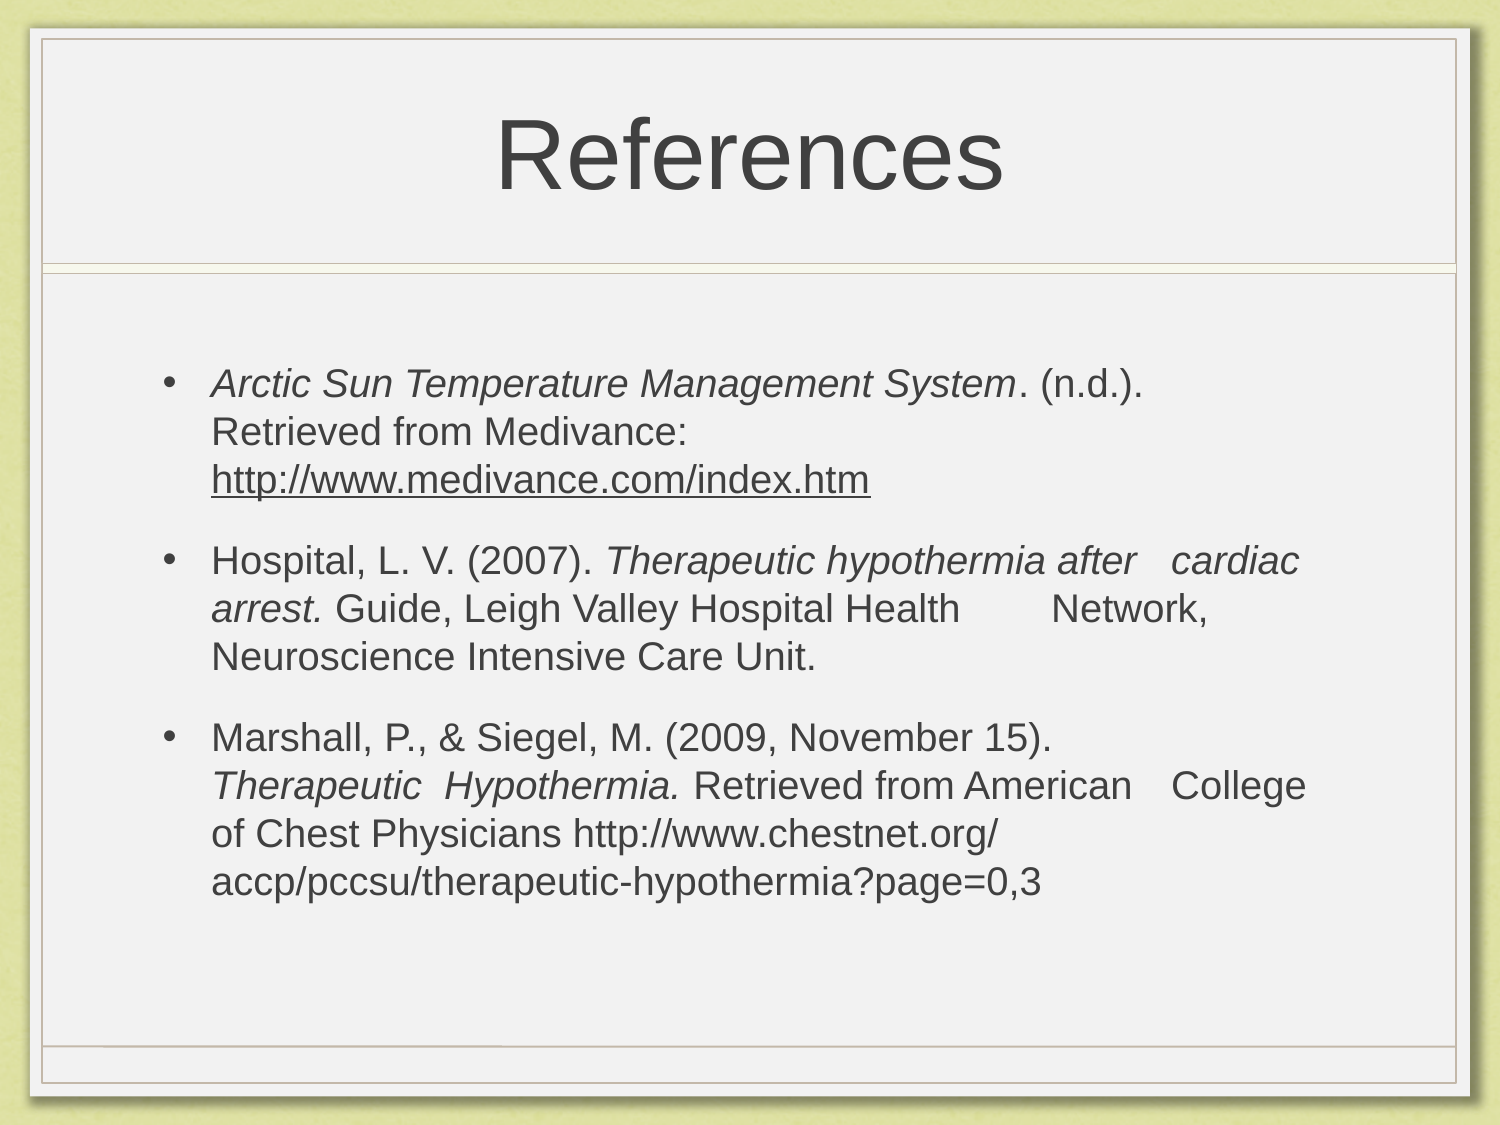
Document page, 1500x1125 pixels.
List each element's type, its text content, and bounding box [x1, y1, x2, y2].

title References [147, 40, 1353, 260]
list Arctic Sun Temperature Management System. (n.d.). Retrieved from Medivance: http://www.medivance.com/index.htm Hospital, L. V. (2007). Therapeutic hypothermia after cardiac arrest. Guide, Leigh Valley Hospital Health Network, Neuroscience Intensive Care Unit. Marshall, P., & Siegel, M. (2009, November 15). Therapeutic Hypothermia. Retrieved from American College of Chest Physicians http://www.chestnet.org/ accp/pccsu/therapeutic-hypothermia?page=0,3 [147, 350, 1353, 995]
